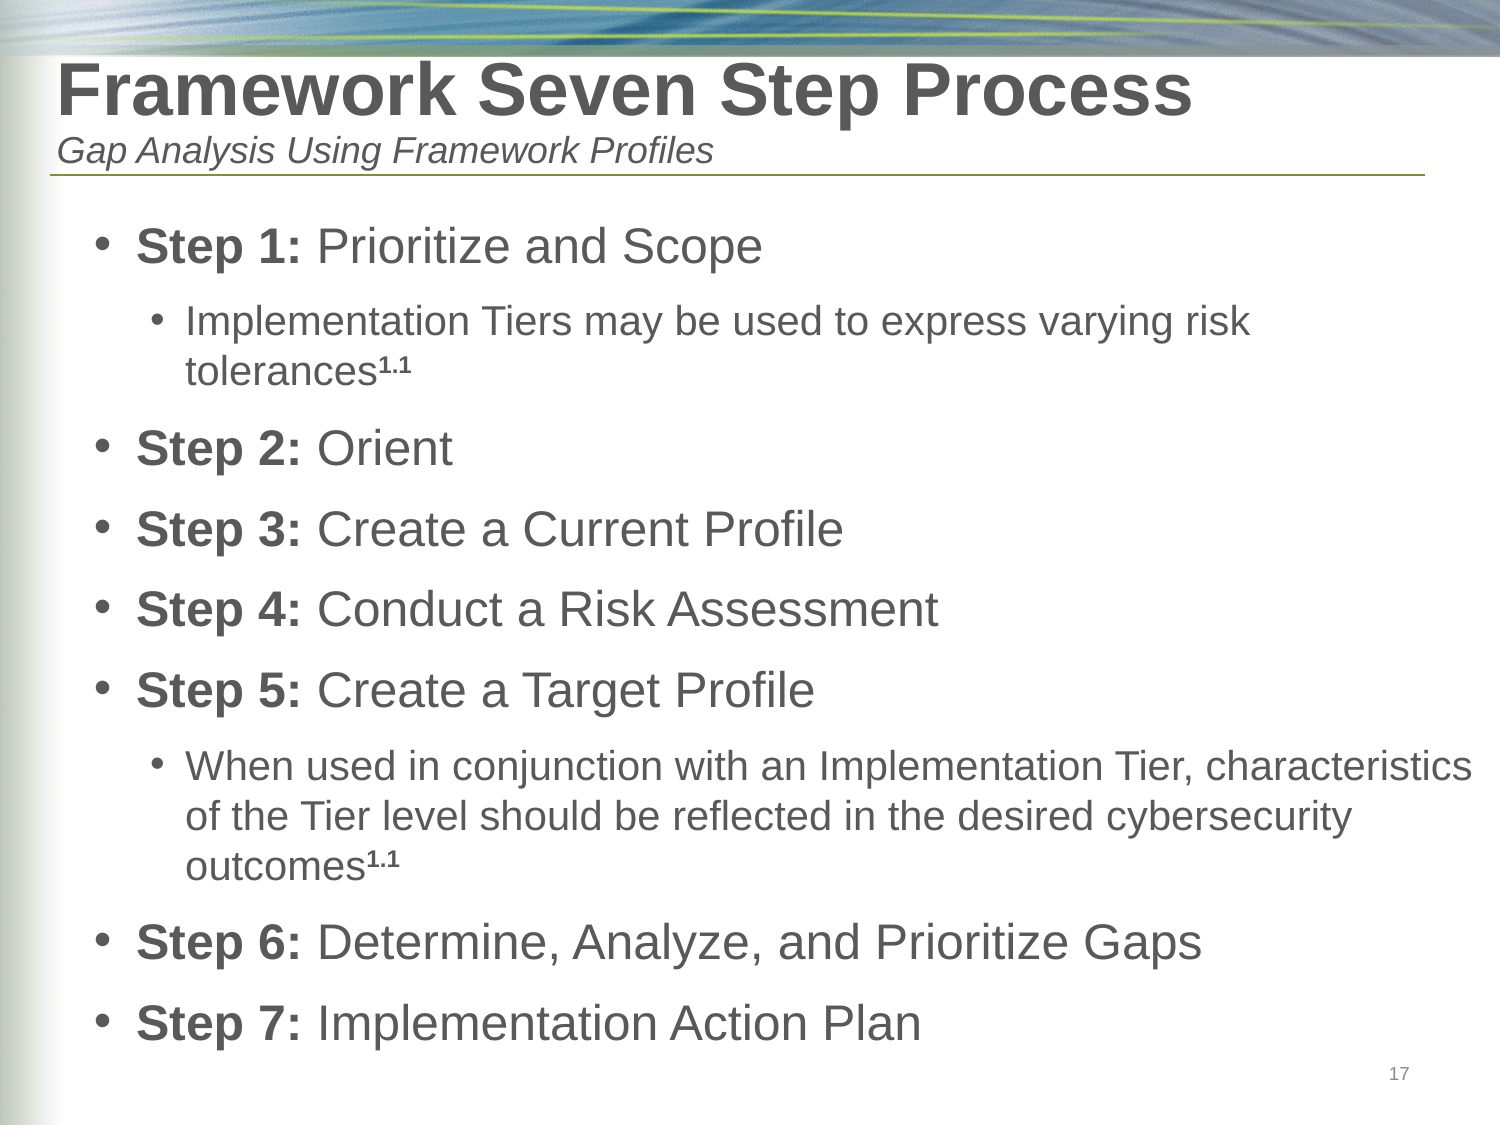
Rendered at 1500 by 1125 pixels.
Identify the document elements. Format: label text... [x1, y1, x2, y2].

list Step 1: Prioritize and Scope Implementation Tiers may be used to express varying risk tolerances1.1 Step 2: Orient Step 3: Create a Current Profile Step 4: Conduct a Risk Assessment Step 5: Create a Target Profile When used in conjunction with an Implementation Tier, characteristics of the Tier level should be reflected in the desired cybersecurity outcomes1.1 Step 6: Determine, Analyze, and Prioritize Gaps Step 7: Implementation Action Plan [78, 205, 1490, 899]
text_box Framework Seven Step Process Gap Analysis Using Framework Profiles [41, 49, 1475, 179]
slide_number 17 [1074, 1042, 1425, 1103]
picture [0, 0, 1500, 1125]
